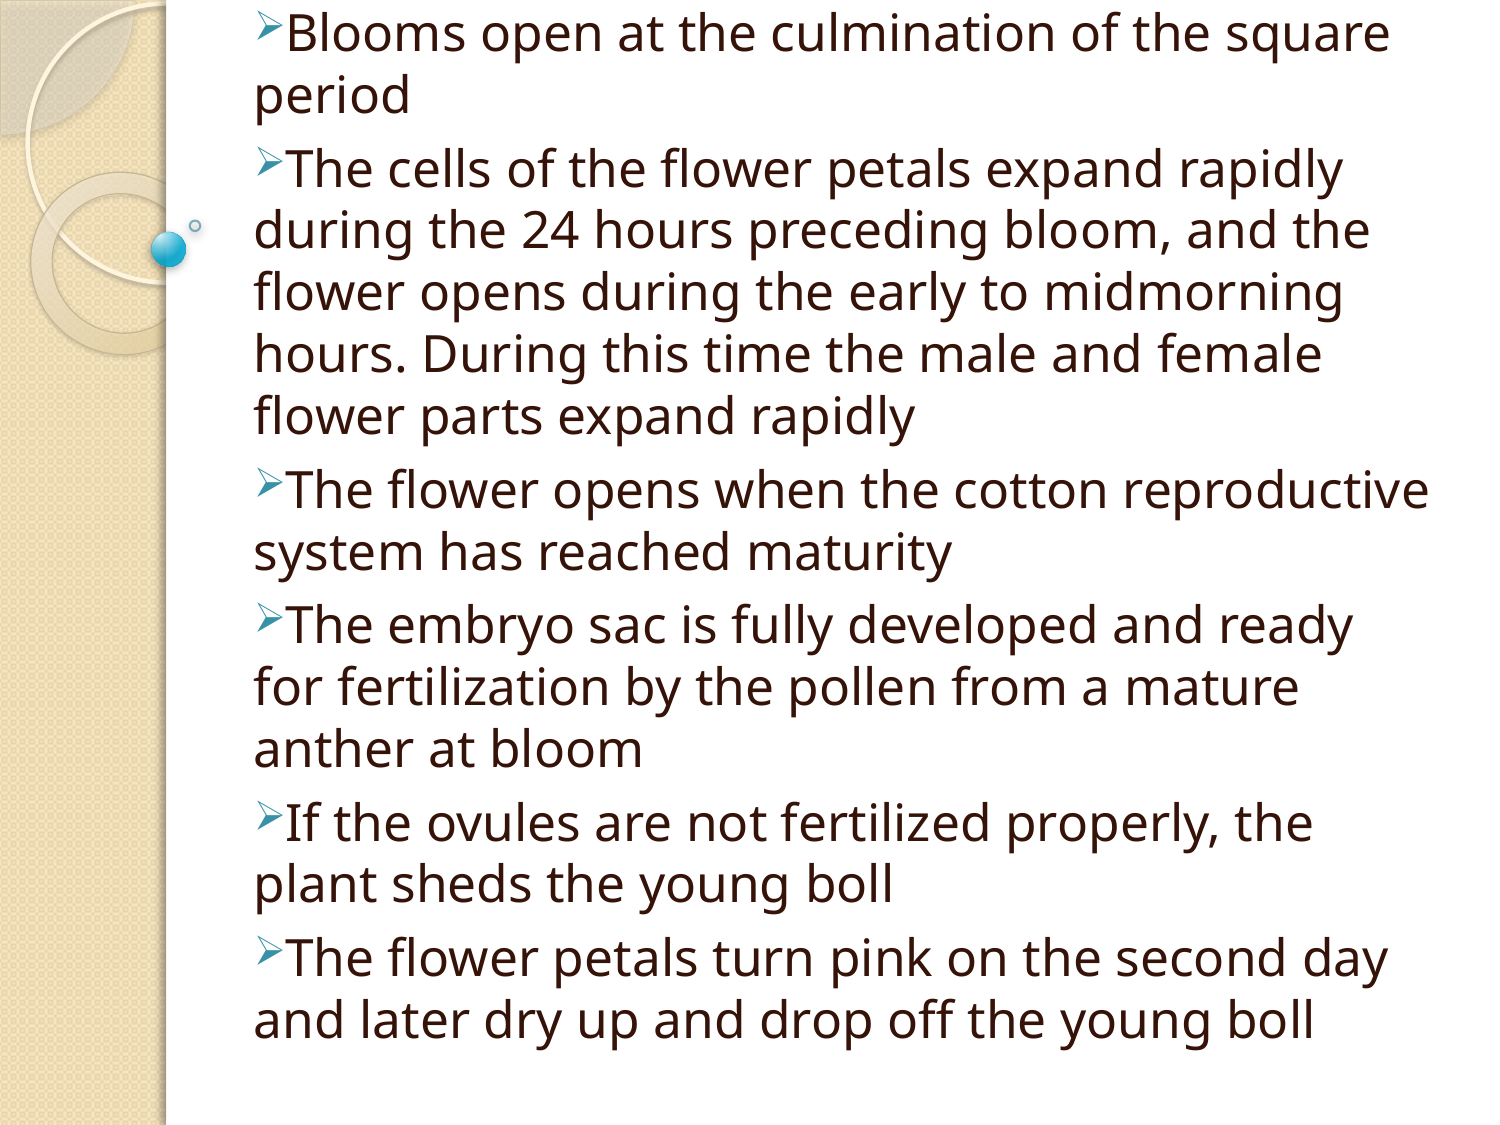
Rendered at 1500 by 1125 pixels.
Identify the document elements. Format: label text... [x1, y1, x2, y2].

subtitle Blooms open at the culmination of the square period The cells of the flower petals expand rapidly during the 24 hours preceding bloom, and the flower opens during the early to midmorning hours. During this time the male and female flower parts expand rapidly The flower opens when the cotton reproductive system has reached maturity The embryo sac is fully developed and ready for fertilization by the pollen from a mature anther at bloom If the ovules are not fertilized properly, the plant sheds the young boll The flower petals turn pink on the second day and later dry up and drop off the young boll [234, 0, 1450, 1075]
